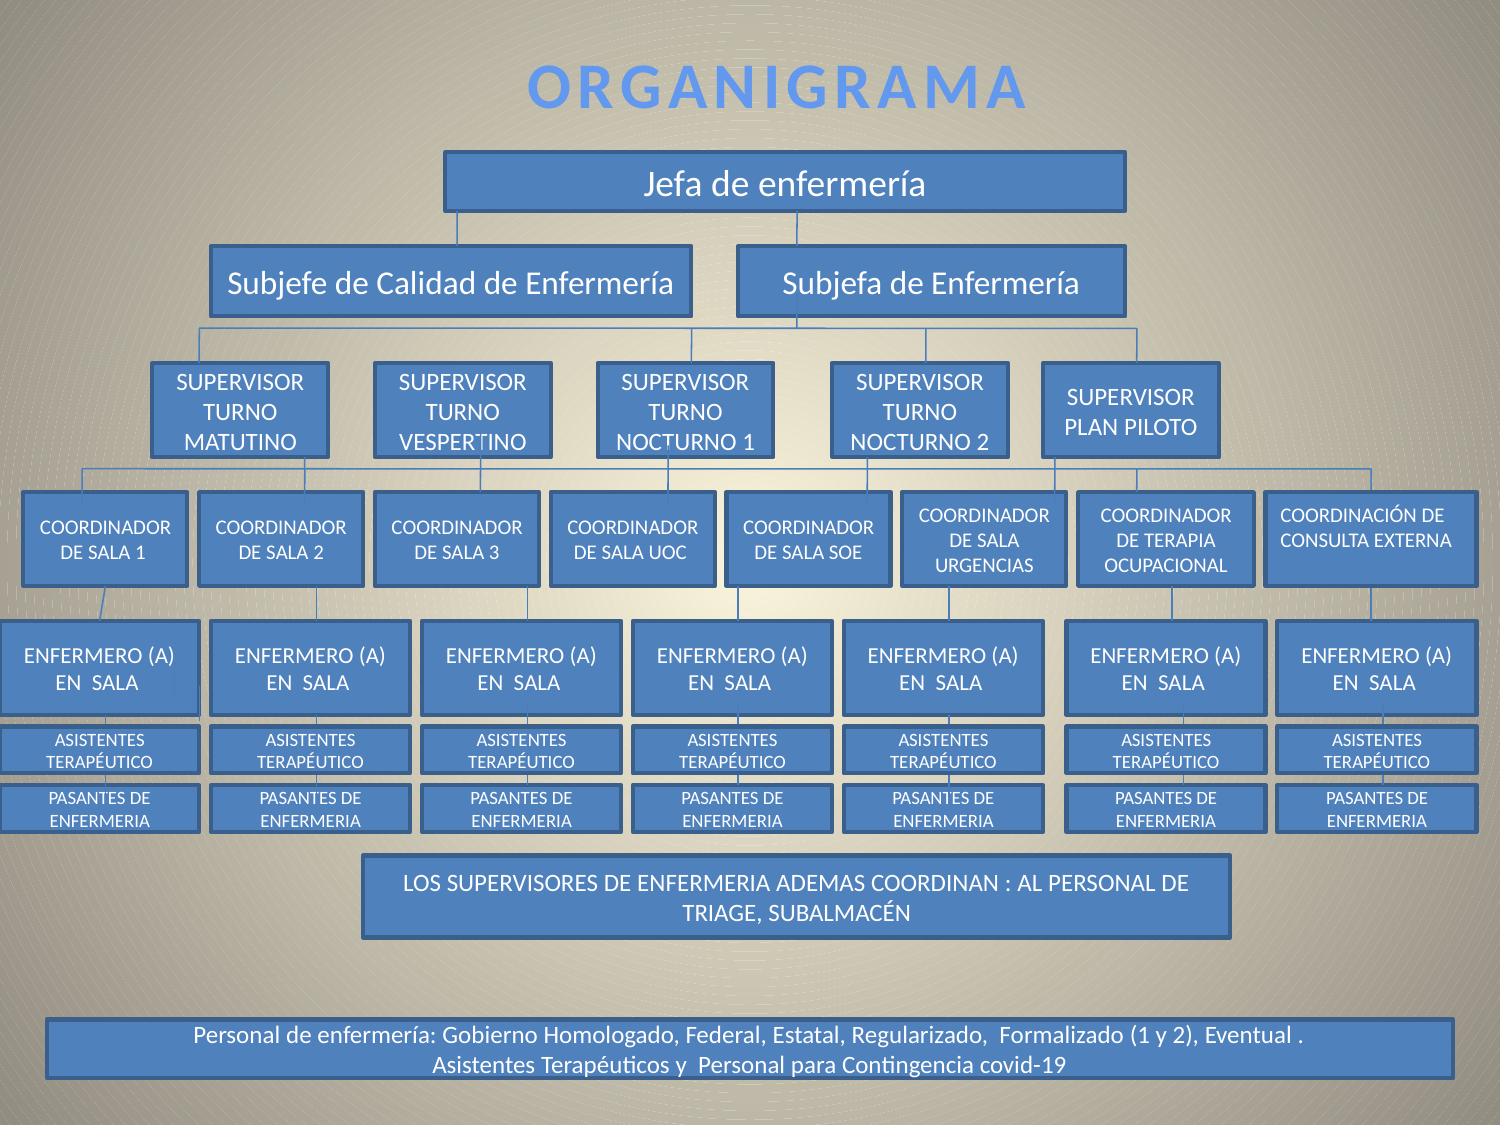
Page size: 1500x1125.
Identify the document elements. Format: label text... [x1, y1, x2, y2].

text_box ENFERMERO (A) EN SALA [631, 619, 834, 717]
text_box ASISTENTES TERAPÉUTICO [1275, 724, 1479, 775]
text_box ASISTENTES TERAPÉUTICO [420, 724, 623, 775]
text_box PASANTES DE ENFERMERIA [209, 783, 412, 834]
text_box ENFERMERO (A) EN SALA [209, 619, 412, 717]
text_box Personal de enfermería: Gobierno Homologado, Federal, Estatal, Regularizado, Formalizado (1 y 2), Eventual . Asistentes Terapéuticos y Personal para Contingencia covid-19 [45, 1017, 1455, 1080]
text_box Subjefe de Calidad de Enfermería [209, 244, 693, 318]
text_box LOS SUPERVISORES DE ENFERMERIA ADEMAS COORDINAN : AL PERSONAL DE TRIAGE, SUBALMACÉN [361, 853, 1232, 940]
text_box ASISTENTES TERAPÉUTICO [631, 724, 834, 775]
text_box COORDINADOR DE SALA URGENCIAS [900, 490, 1068, 588]
text_box SUPERVISOR TURNO NOCTURNO 2 [830, 361, 1010, 459]
text_box PASANTES DE ENFERMERIA [842, 783, 1045, 834]
text_box COORDINADOR DE SALA 1 [21, 490, 189, 588]
text_box PASANTES DE ENFERMERIA [1275, 783, 1479, 834]
text_box SUPERVISOR TURNO MATUTINO [150, 361, 330, 459]
text_box ENFERMERO (A) EN SALA [842, 619, 1045, 717]
text_box COORDINADOR DE SALA SOE [724, 490, 893, 588]
text_box ASISTENTES TERAPÉUTICO [0, 724, 201, 775]
text_box PASANTES DE ENFERMERIA [0, 783, 201, 834]
text_box SUPERVISOR TURNO NOCTURNO 1 [596, 361, 775, 459]
text_box ENFERMERO (A) EN SALA [1064, 619, 1268, 717]
text_box COORDINADOR DE TERAPIA OCUPACIONAL [1076, 490, 1256, 588]
text_box ENFERMERO (A) EN SALA [420, 619, 623, 717]
text_box ENFERMERO (A) EN SALA [1275, 619, 1479, 717]
text_box PASANTES DE ENFERMERIA [631, 783, 834, 834]
text_box ASISTENTES TERAPÉUTICO [1064, 724, 1268, 775]
text_box SUPERVISOR PLAN PILOTO [1041, 361, 1221, 459]
title ORGANIGRAMA [70, 35, 1421, 129]
text_box ENFERMERO (A) EN SALA [0, 619, 201, 717]
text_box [84, 600, 121, 607]
text_box COORDINADOR DE SALA 2 [197, 490, 365, 588]
text_box COORDINACIÓN DE CONSULTA EXTERNA [1263, 490, 1479, 588]
text_box COORDINADOR DE SALA UOC [549, 490, 717, 588]
text_box COORDINADOR DE SALA 3 [373, 490, 541, 588]
text_box ASISTENTES TERAPÉUTICO [209, 724, 412, 775]
text_box Jefa de enfermería [443, 150, 1127, 213]
text_box PASANTES DE ENFERMERIA [420, 783, 623, 834]
text_box ASISTENTES TERAPÉUTICO [842, 724, 1045, 775]
text_box SUPERVISOR TURNO VESPERTINO [373, 361, 553, 459]
text_box PASANTES DE ENFERMERIA [1064, 783, 1268, 834]
text_box Subjefa de Enfermería [736, 244, 1127, 318]
